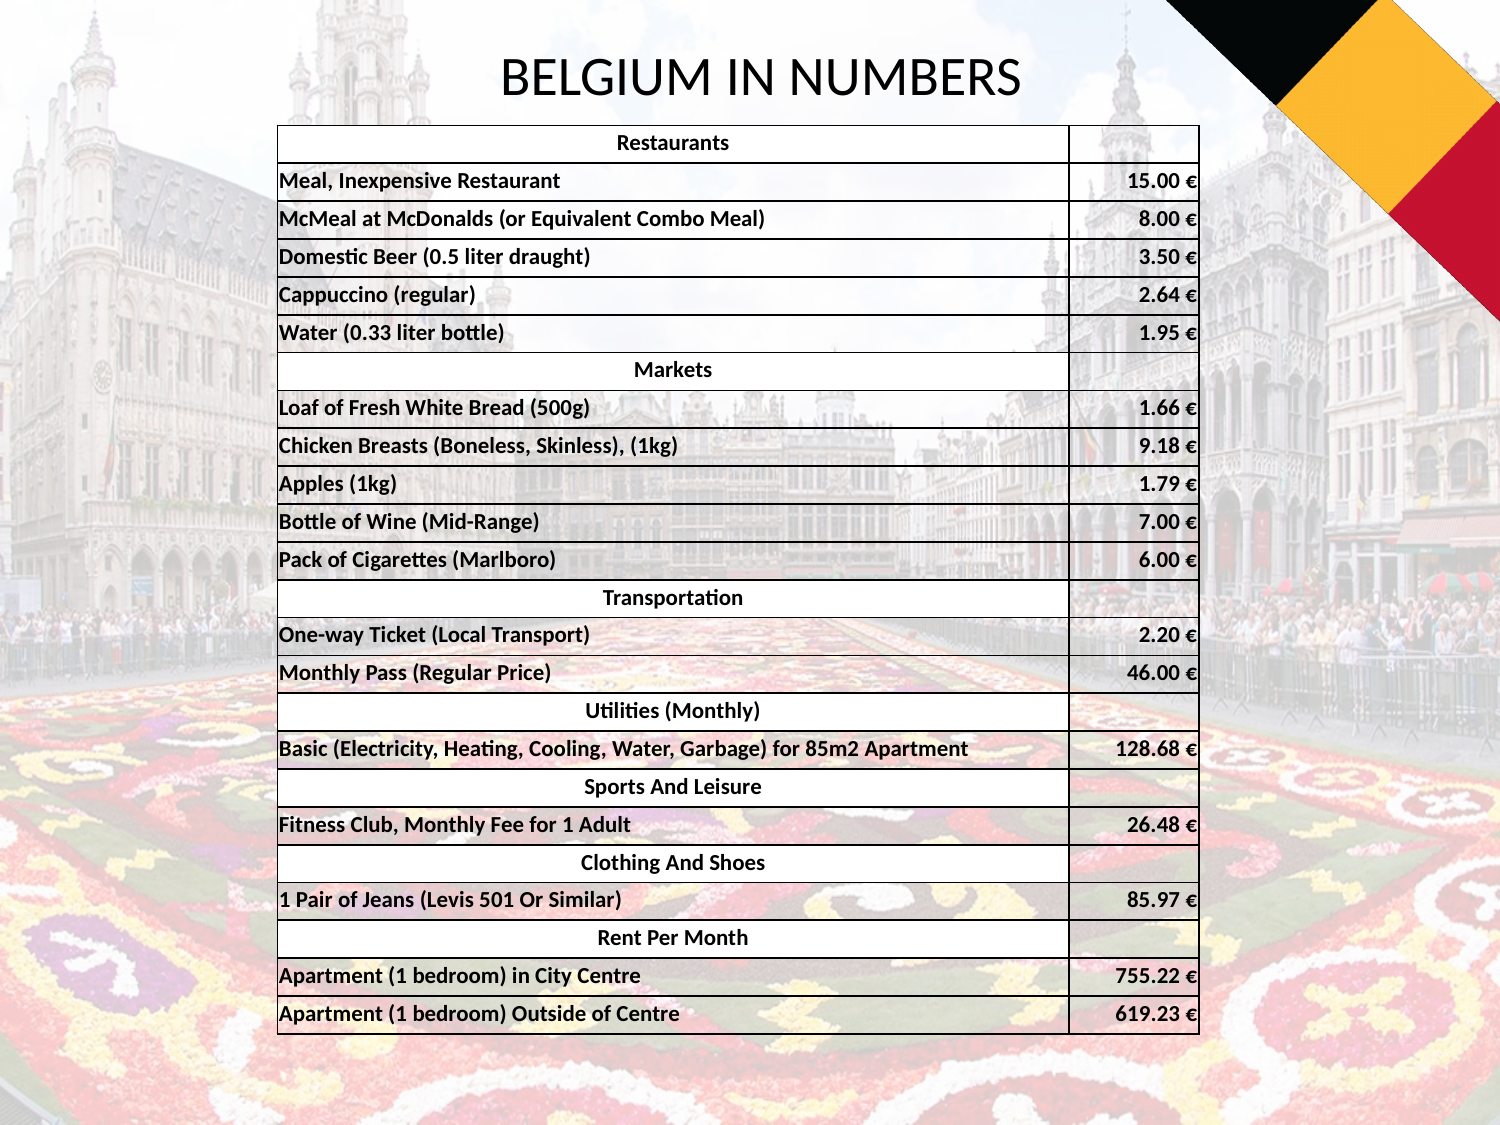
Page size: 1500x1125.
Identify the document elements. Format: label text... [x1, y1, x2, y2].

table_cell 1.79 € [1070, 467, 1198, 503]
table_cell Loaf of Fresh White Bread (500g) [278, 391, 1068, 427]
table_cell Utilities (Monthly) [278, 694, 1068, 730]
table_cell 128.68 € [1070, 732, 1198, 768]
table_cell 755.22 € [1070, 959, 1198, 995]
table_header [1070, 126, 1147, 162]
table_cell Pack of Cigarettes (Marlboro) [278, 543, 1068, 579]
table_cell Rent Per Month [278, 921, 1068, 957]
table_cell 2.20 € [1070, 618, 1198, 655]
table_cell 8.00 € [1070, 202, 1198, 238]
table_cell 1 Pair of Jeans (Levis 501 Or Similar) [278, 883, 1068, 919]
table_cell Fitness Club, Monthly Fee for 1 Adult [278, 808, 1068, 844]
table_cell Domestic Beer (0.5 liter draught) [278, 240, 1068, 276]
table_cell Sports And Leisure [278, 770, 1068, 806]
table_cell Clothing And Shoes [278, 846, 1068, 882]
table_cell 1.66 € [1070, 391, 1198, 427]
table_cell 15.00 € [1070, 164, 1198, 200]
table_header Restaurants [278, 126, 1068, 162]
table_cell One-way Ticket (Local Transport) [278, 618, 1068, 655]
table_cell [1070, 353, 1198, 390]
table_cell Transportation [278, 581, 1068, 617]
table_cell Bottle of Wine (Mid-Range) [278, 505, 1068, 541]
table_cell [1070, 846, 1198, 882]
table_cell [1070, 921, 1198, 957]
table_cell Cappuccino (regular) [278, 278, 1068, 314]
table_cell Water (0.33 liter bottle) [278, 316, 1068, 352]
table_cell 9.18 € [1070, 429, 1198, 465]
table_cell [1070, 770, 1198, 806]
picture [1152, 0, 1500, 321]
table_cell 6.00 € [1070, 543, 1198, 579]
table_cell 619.23 € [1070, 997, 1198, 1033]
table_cell 1.95 € [1070, 316, 1198, 352]
table_cell [1070, 694, 1198, 730]
table_cell Apartment (1 bedroom) Outside of Centre [278, 997, 1068, 1033]
table_cell 2.64 € [1070, 278, 1198, 314]
table_cell McMeal at McDonalds (or Equivalent Combo Meal) [278, 202, 1068, 238]
table_cell Meal, Inexpensive Restaurant [278, 164, 1068, 200]
table_cell Chicken Breasts (Boneless, Skinless), (1kg) [278, 429, 1068, 465]
table_cell Markets [278, 353, 1068, 390]
table_cell [1070, 581, 1198, 617]
table_cell Basic (Electricity, Heating, Cooling, Water, Garbage) for 85m2 Apartment [278, 732, 1068, 768]
table_cell 85.97 € [1070, 883, 1198, 919]
table_cell 7.00 € [1070, 505, 1198, 541]
table_cell 26.48 € [1070, 808, 1198, 844]
table_cell Apples (1kg) [278, 467, 1068, 503]
table_cell 3.50 € [1070, 240, 1198, 276]
text_box Belgium in numbers [123, 30, 1147, 114]
table_cell Apartment (1 bedroom) in City Centre [278, 959, 1068, 995]
table_cell 46.00 € [1070, 656, 1198, 692]
table_cell Monthly Pass (Regular Price) [278, 656, 1068, 692]
